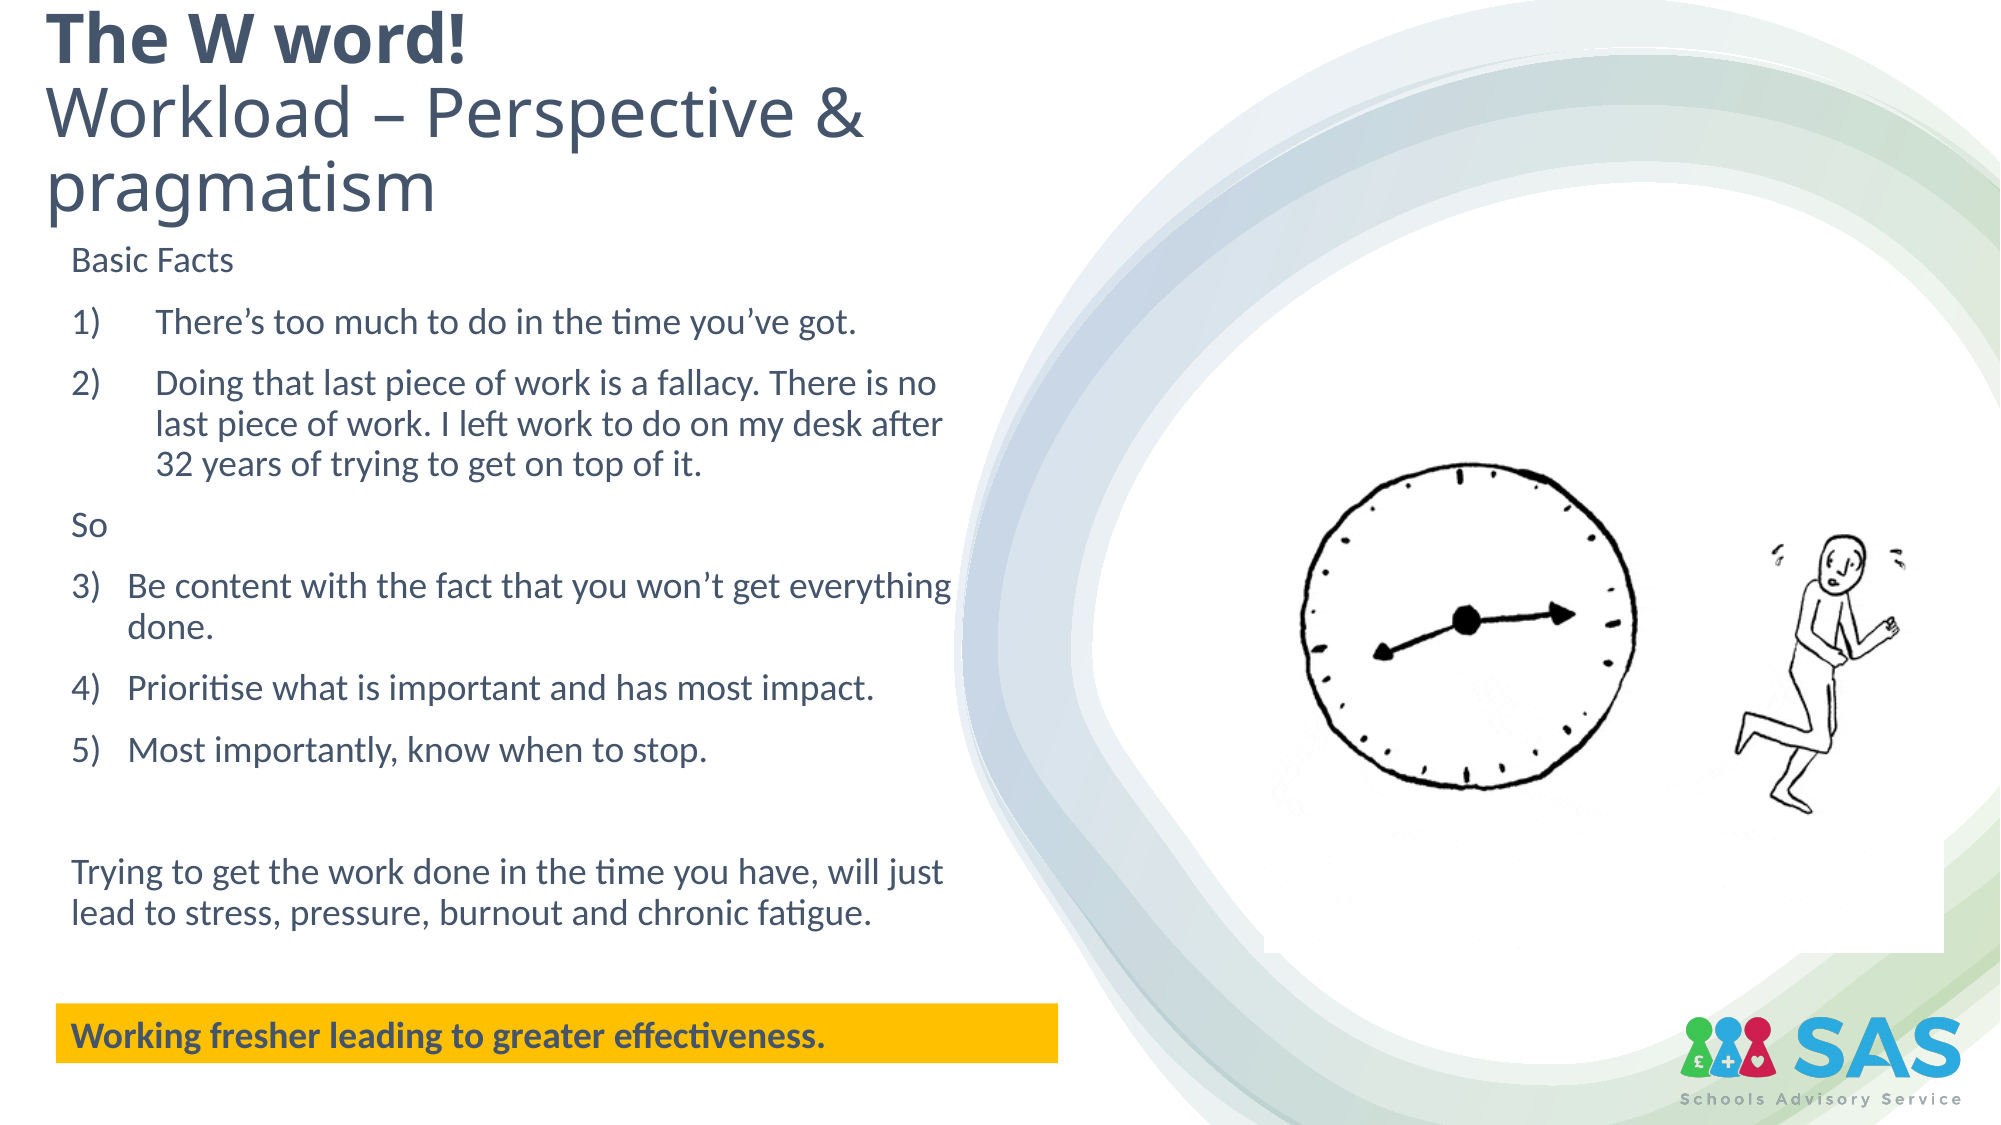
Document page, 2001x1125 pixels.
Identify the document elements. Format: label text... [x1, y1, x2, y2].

picture [1264, 323, 1944, 953]
title The W word! Workload – Perspective & pragmatism [29, 0, 954, 235]
text_box Working fresher leading to greater effectiveness. [55, 1003, 954, 1064]
text_box [0, 0, 954, 1125]
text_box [954, 0, 2000, 1125]
list Basic Facts There’s too much to do in the time you’ve got. Doing that last piece of work is a fallacy. There is no last piece of work. I left work to do on my desk after 32 years of trying to get on top of it. So Be content with the fact that you won’t get everything done. Prioritise what is important and has most impact. Most importantly, know when to stop. Trying to get the work done in the time you have, will just lead to stress, pressure, burnout and chronic fatigue. [55, 233, 954, 970]
picture [1667, 1013, 1975, 1110]
